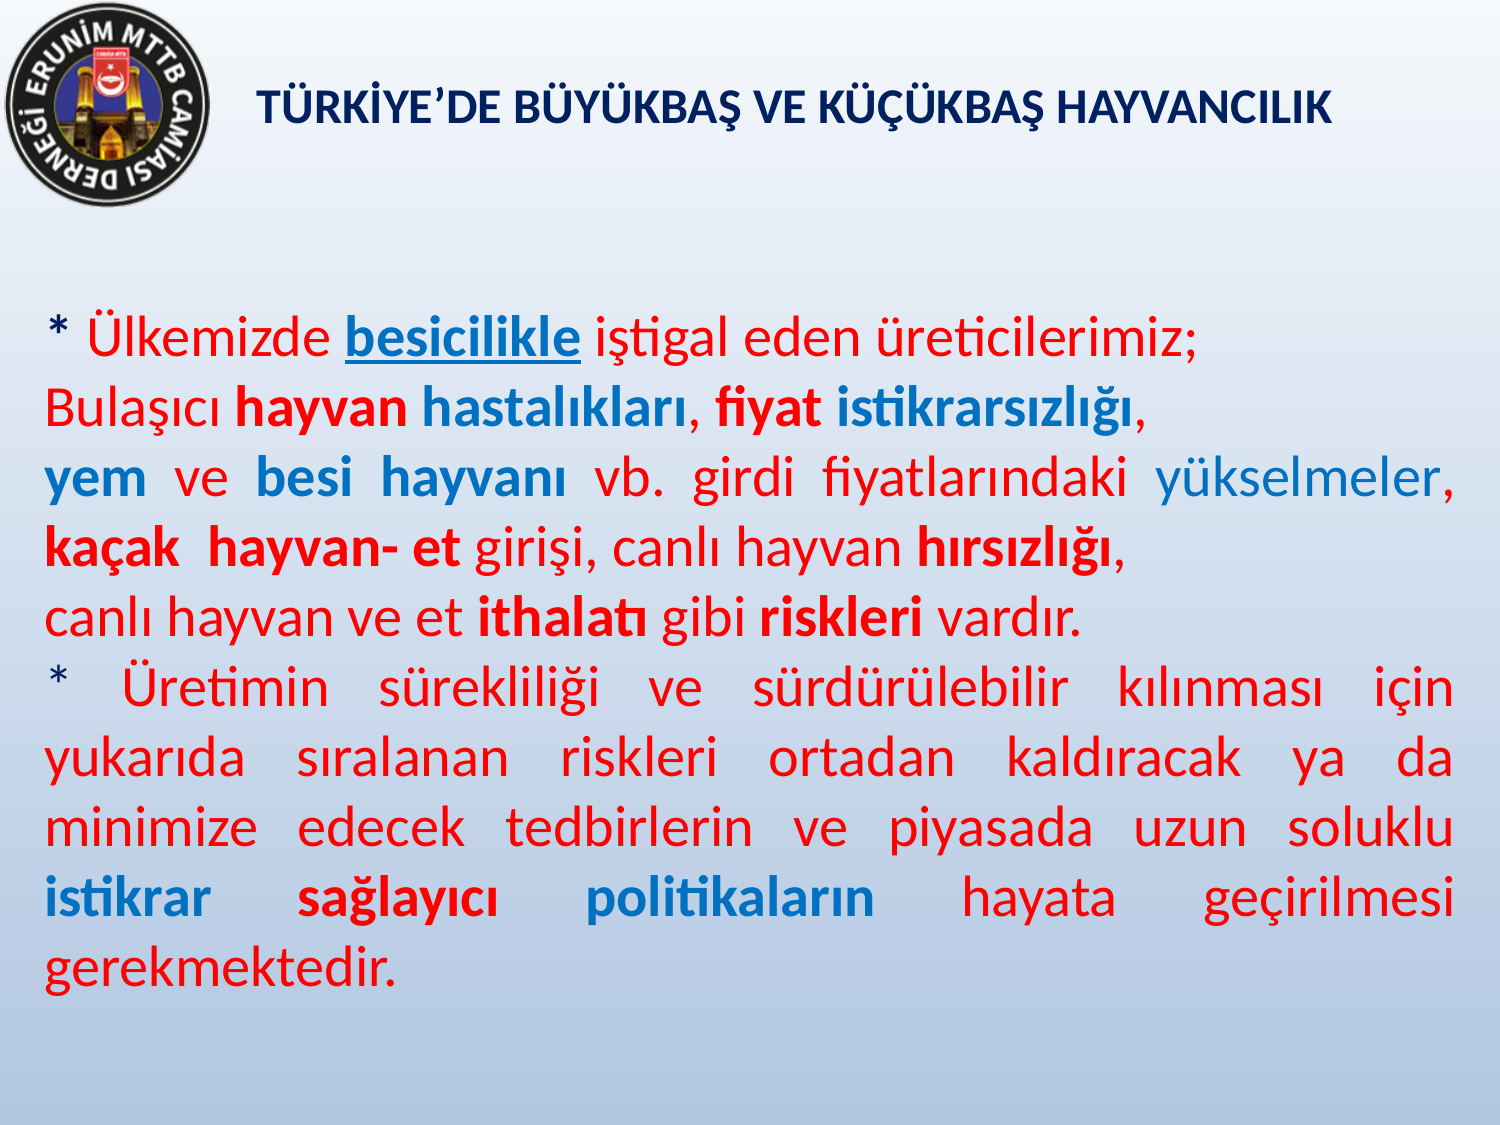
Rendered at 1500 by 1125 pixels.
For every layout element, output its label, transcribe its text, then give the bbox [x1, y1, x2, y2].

text_box TÜRKİYE’DE BÜYÜKBAŞ VE KÜÇÜKBAŞ HAYVANCILIK [242, 65, 1437, 141]
picture [1, 0, 210, 208]
text_box * Ülkemizde besicilikle iştigal eden üreticilerimiz; Bulaşıcı hayvan hastalıkları, fiyat istikrarsızlığı, yem ve besi hayvanı vb. girdi fiyatlarındaki yükselmeler, kaçak hayvan- et girişi, canlı hayvan hırsızlığı, canlı hayvan ve et ithalatı gibi riskleri vardır. * Üretimin sürekliliği ve sürdürülebilir kılınması için yukarıda sıralanan riskleri ortadan kaldıracak ya da minimize edecek tedbirlerin ve piyasada uzun soluklu istikrar sağlayıcı politikaların hayata geçirilmesi gerekmektedir. [29, 290, 1471, 1006]
